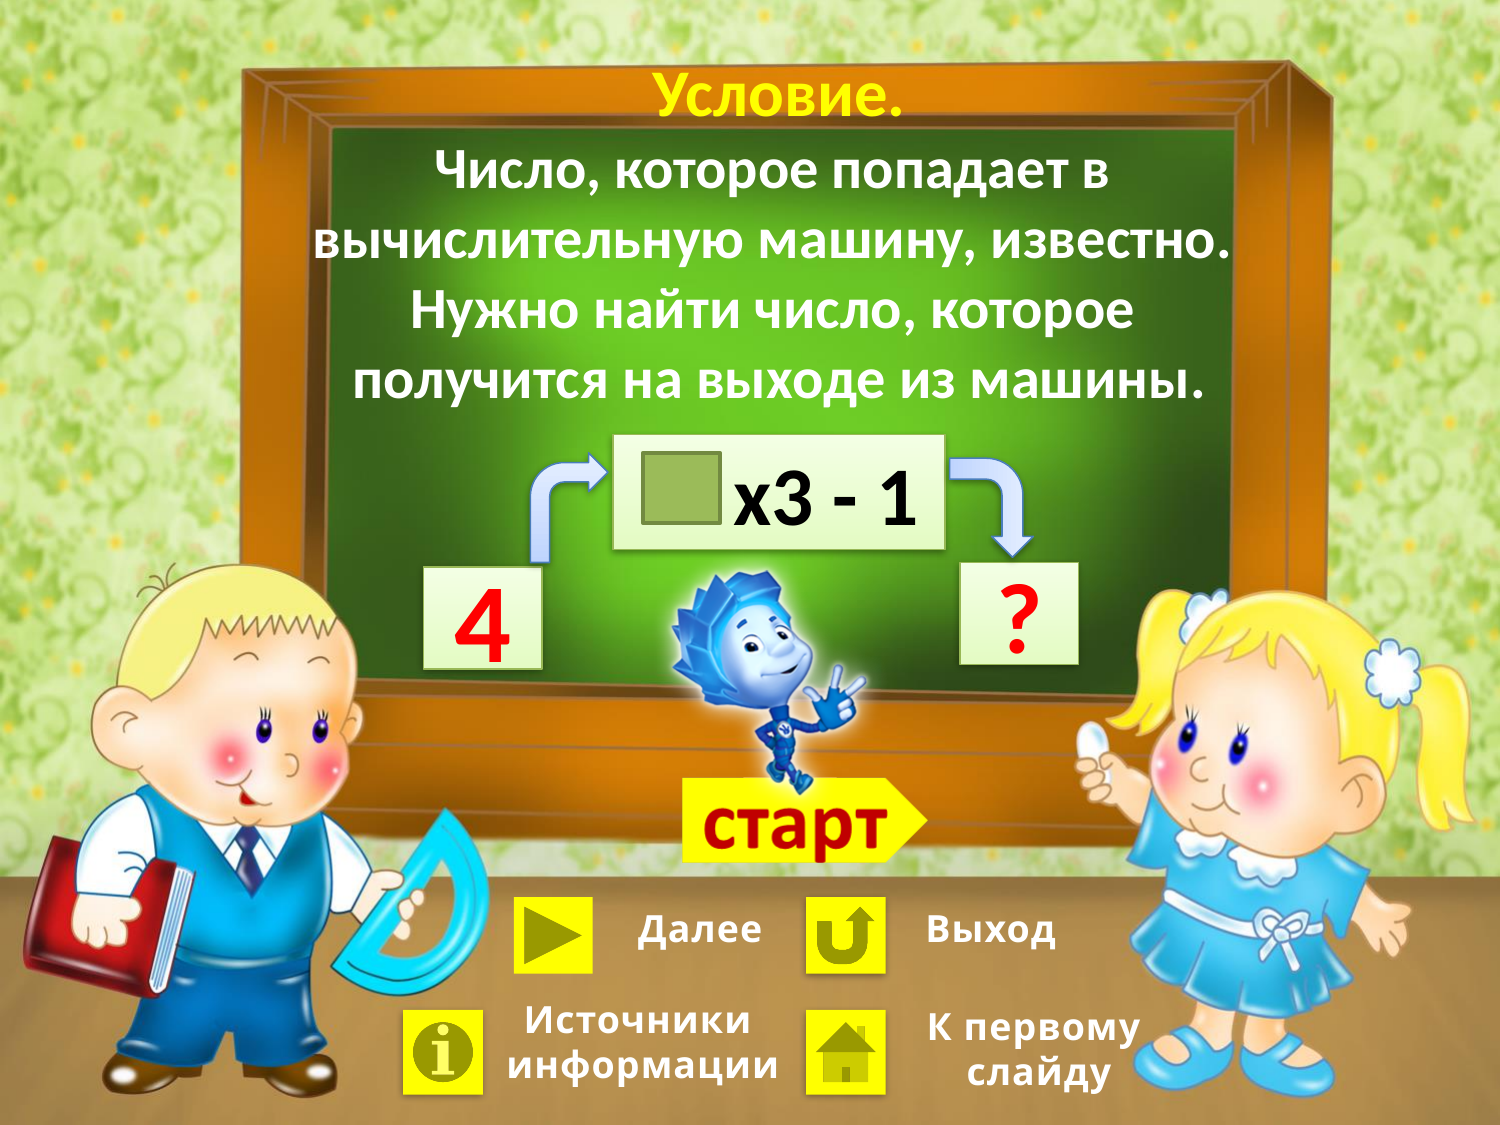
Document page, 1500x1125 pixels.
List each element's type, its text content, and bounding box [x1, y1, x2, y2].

text_box Далее [623, 897, 778, 957]
text_box [641, 451, 722, 525]
text_box [400, 1007, 486, 1098]
text_box Выход [910, 897, 1072, 957]
text_box [529, 452, 609, 564]
text_box Источники информации [491, 988, 795, 1094]
text_box [803, 929, 889, 977]
picture [0, 0, 1500, 1125]
text_box [948, 457, 1035, 558]
text_box [512, 895, 595, 976]
text_box К первому слайду [911, 995, 1156, 1101]
text_box Условие. Число, которое попадает в вычислительную машину, известно. Нужно найти число, которое получится на выходе из машины. [297, 42, 1261, 418]
text_box [803, 1007, 889, 1098]
text_box х3 - 1 [612, 434, 946, 550]
text_box ? [959, 562, 1079, 665]
text_box 4 [423, 566, 543, 670]
